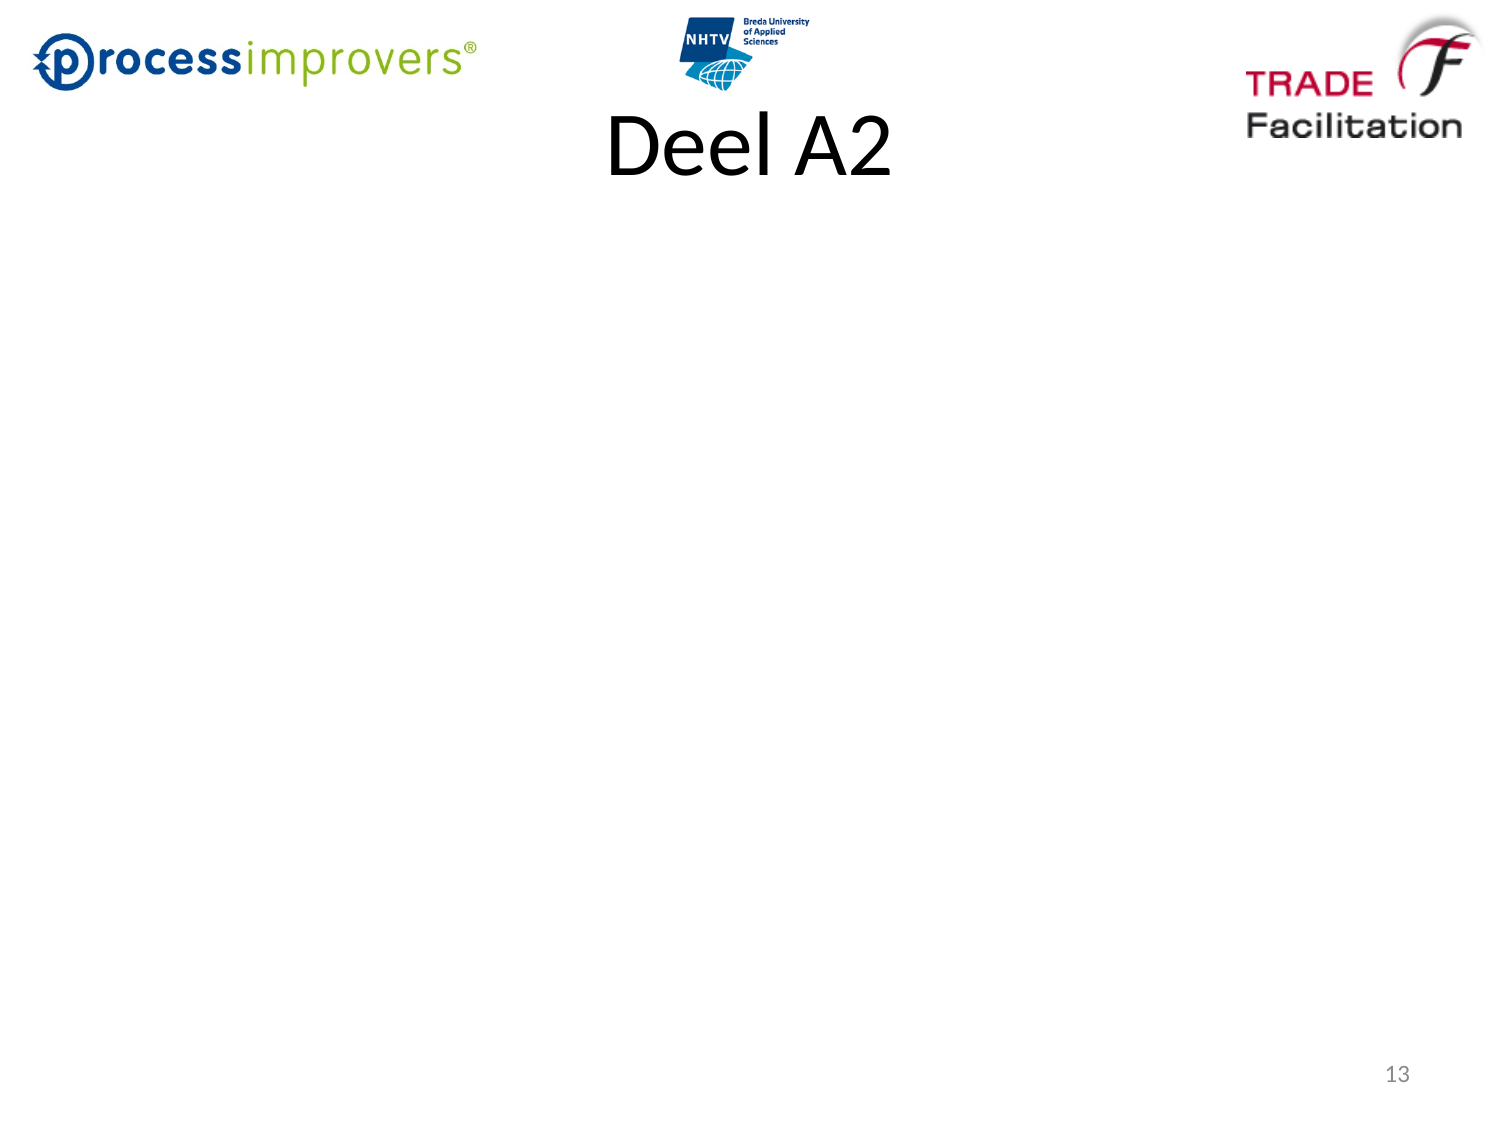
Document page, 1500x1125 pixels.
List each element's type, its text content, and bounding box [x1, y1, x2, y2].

slide_number 13 [1074, 1042, 1425, 1103]
picture [29, 30, 479, 93]
picture [667, 4, 816, 103]
picture [1246, 10, 1487, 138]
title Deel A2 [75, 45, 1425, 233]
